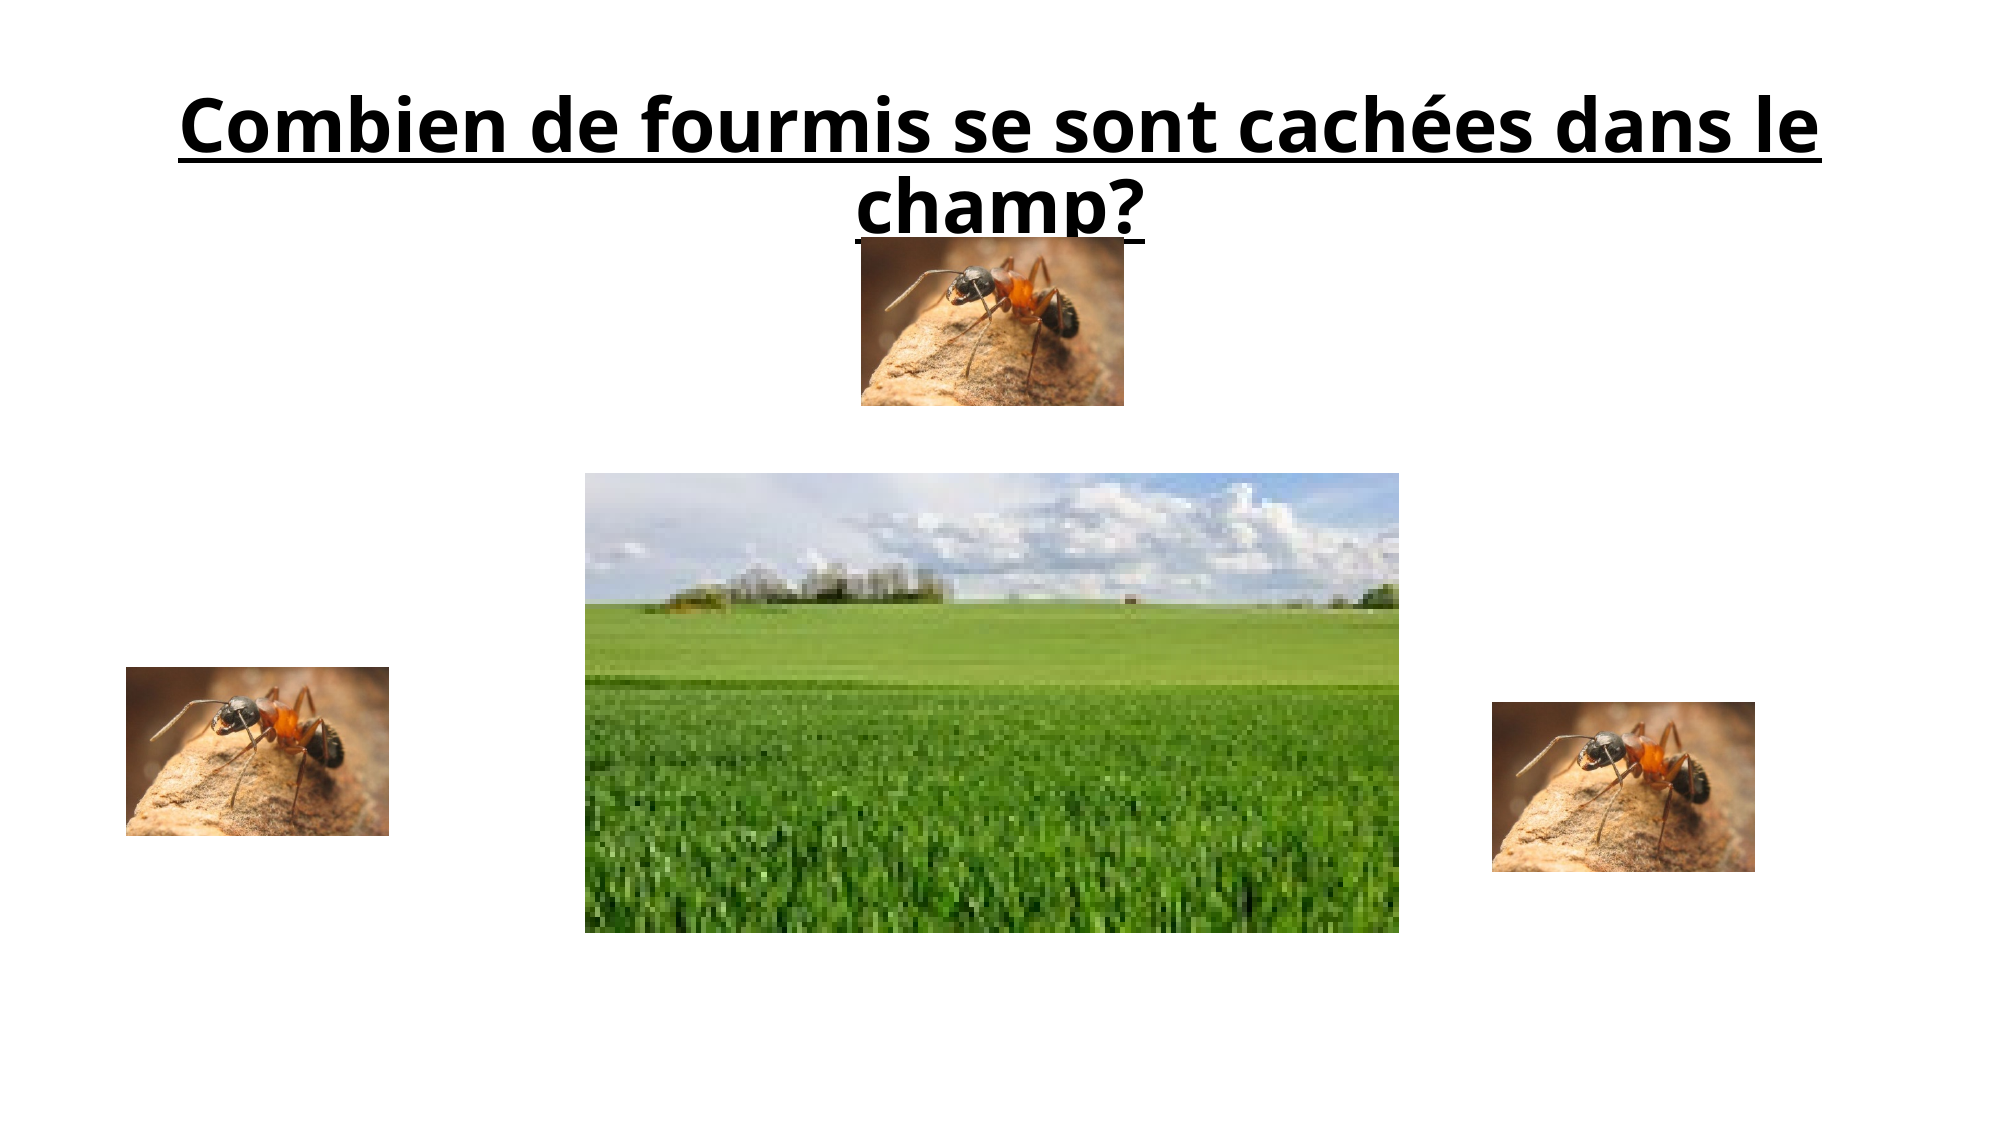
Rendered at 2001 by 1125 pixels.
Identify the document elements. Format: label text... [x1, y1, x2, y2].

title Combien de fourmis se sont cachées dans le champ? [137, 59, 1863, 278]
picture [861, 237, 1124, 406]
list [585, 473, 1399, 933]
picture [126, 667, 389, 836]
picture [1492, 702, 1755, 872]
